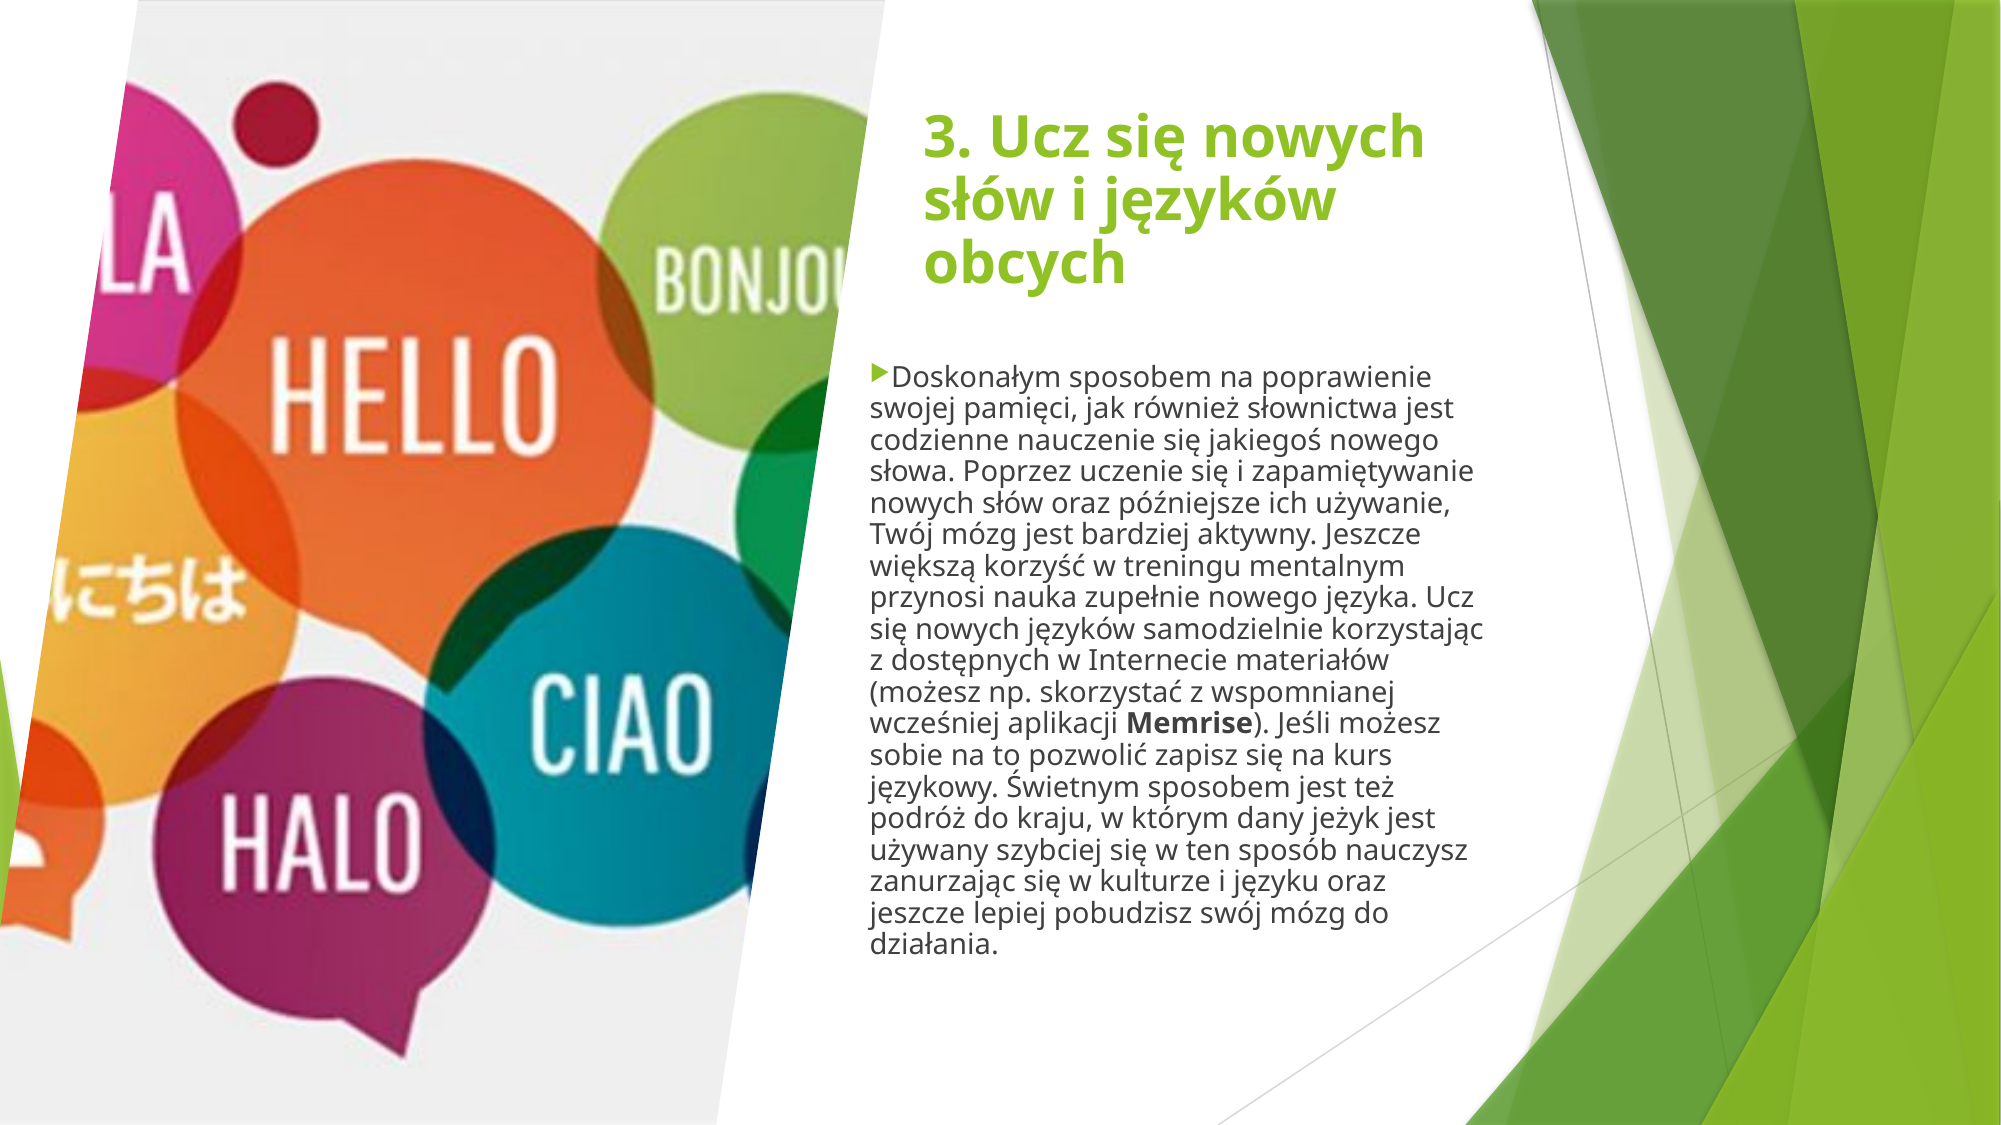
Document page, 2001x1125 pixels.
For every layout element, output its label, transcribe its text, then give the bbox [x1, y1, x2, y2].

text_box Doskonałym sposobem na poprawienie swojej pamięci, jak również słownictwa jest codzienne nauczenie się jakiegoś nowego słowa. Poprzez uczenie się i zapamiętywanie nowych słów oraz późniejsze ich używanie, Twój mózg jest bardziej aktywny. Jeszcze większą korzyść w treningu mentalnym przynosi nauka zupełnie nowego języka. Ucz się nowych języków samodzielnie korzystając z dostępnych w Internecie materiałów (możesz np. skorzystać z wspomnianej wcześniej aplikacji Memrise). Jeśli możesz sobie na to pozwolić zapisz się na kurs językowy. Świetnym sposobem jest też podróż do kraju, w którym dany jeżyk jest używany szybciej się w ten sposób nauczysz zanurzając się w kulturze i języku oraz jeszcze lepiej pobudzisz swój mózg do działania. [890, 354, 1502, 991]
picture [0, 0, 886, 1125]
text_box 3. Ucz się nowych słów i języków obcych [908, 99, 1522, 317]
